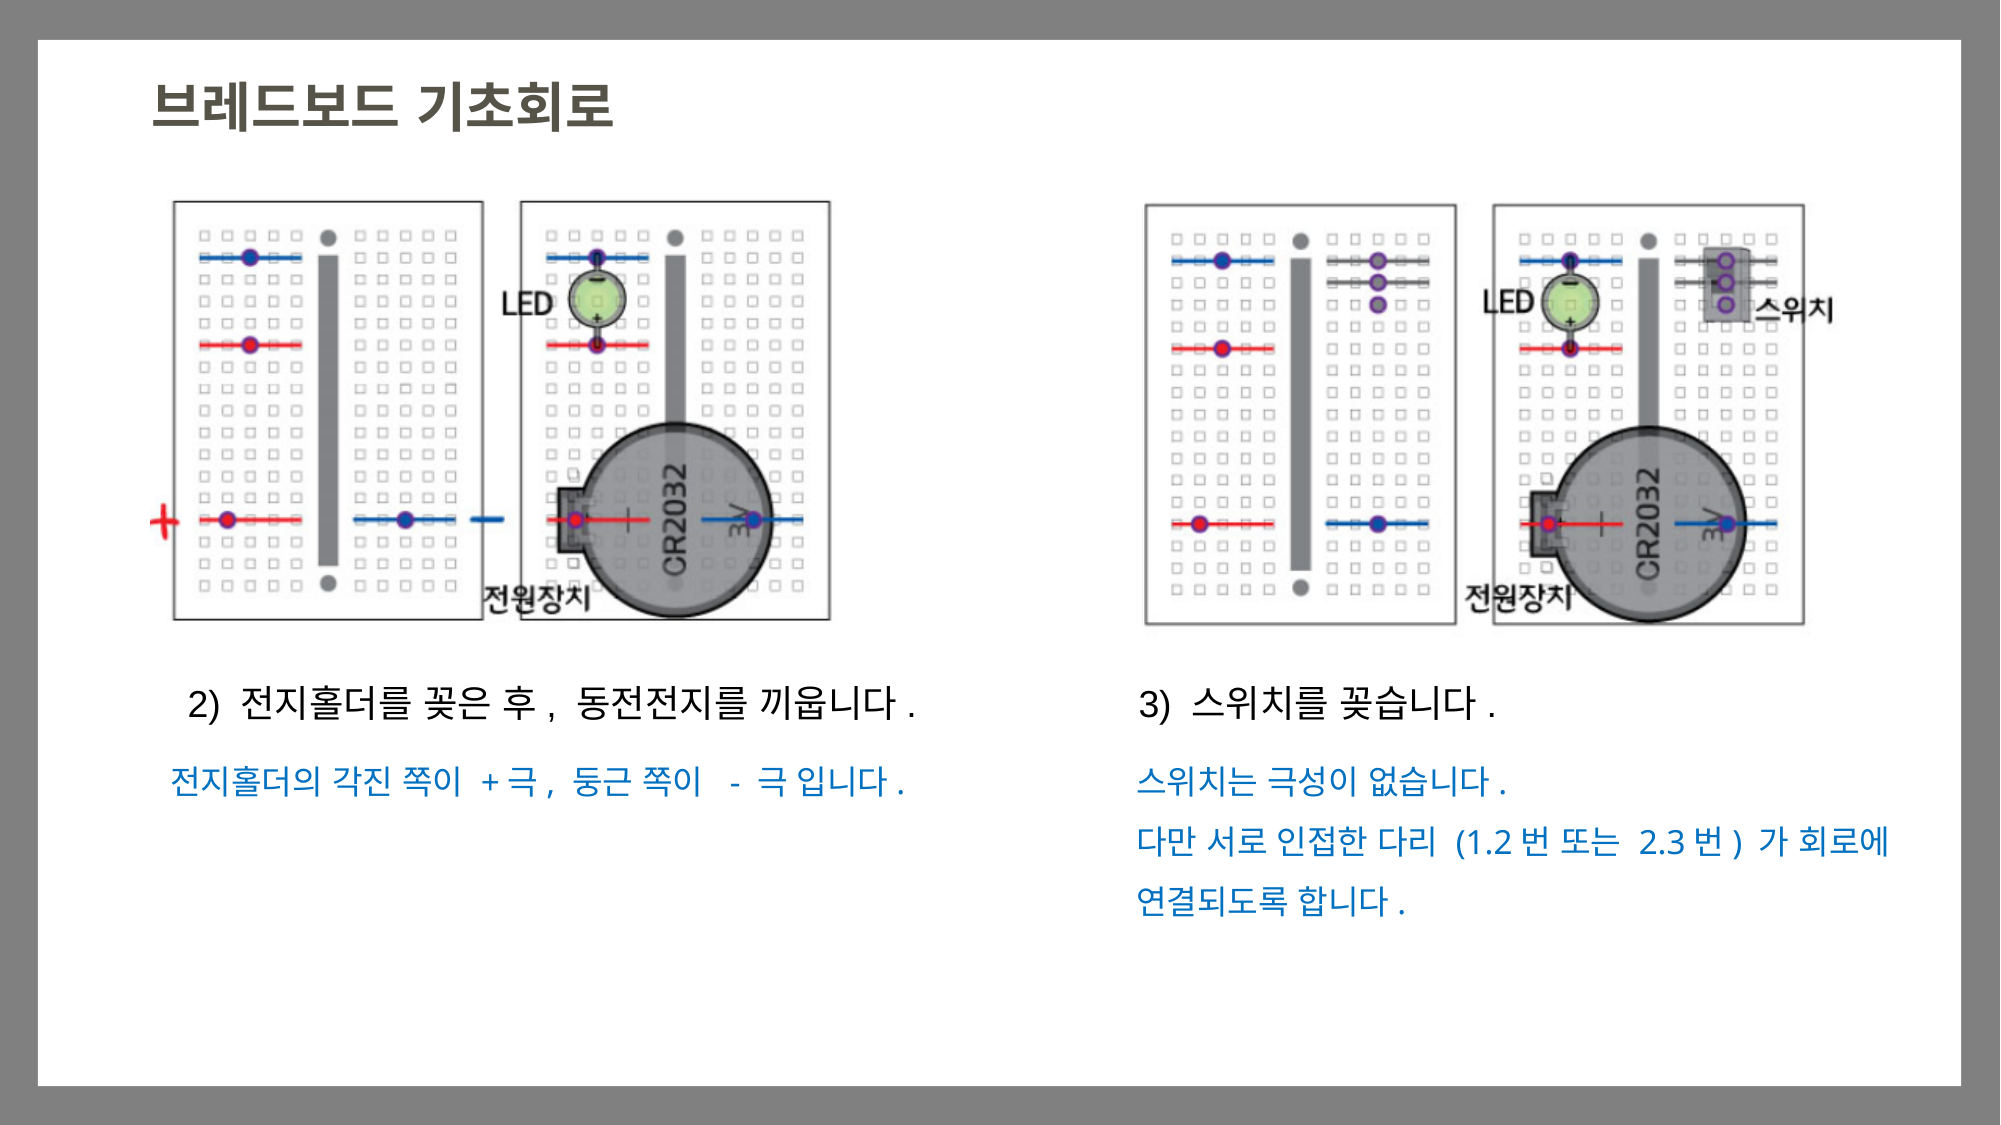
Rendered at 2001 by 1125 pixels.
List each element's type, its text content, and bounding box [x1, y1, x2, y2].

text_box 2) 전지홀더를 꽂은 후, 동전전지를 끼웁니다. [172, 650, 932, 733]
text_box 3) 스위치를 꽂습니다. [1123, 650, 1513, 733]
text_box 브레드보드 기초회로 [136, 58, 1138, 131]
text_box 스위치는 극성이 없습니다. 다만 서로 인접한 다리 (1.2번 또는 2.3번) 가 회로에 연결되도록 합니다. [1121, 733, 1906, 929]
text_box 전지홀더의 각진 쪽이 +극, 둥근 쪽이 - 극 입니다. [155, 733, 921, 809]
picture [150, 195, 1869, 639]
